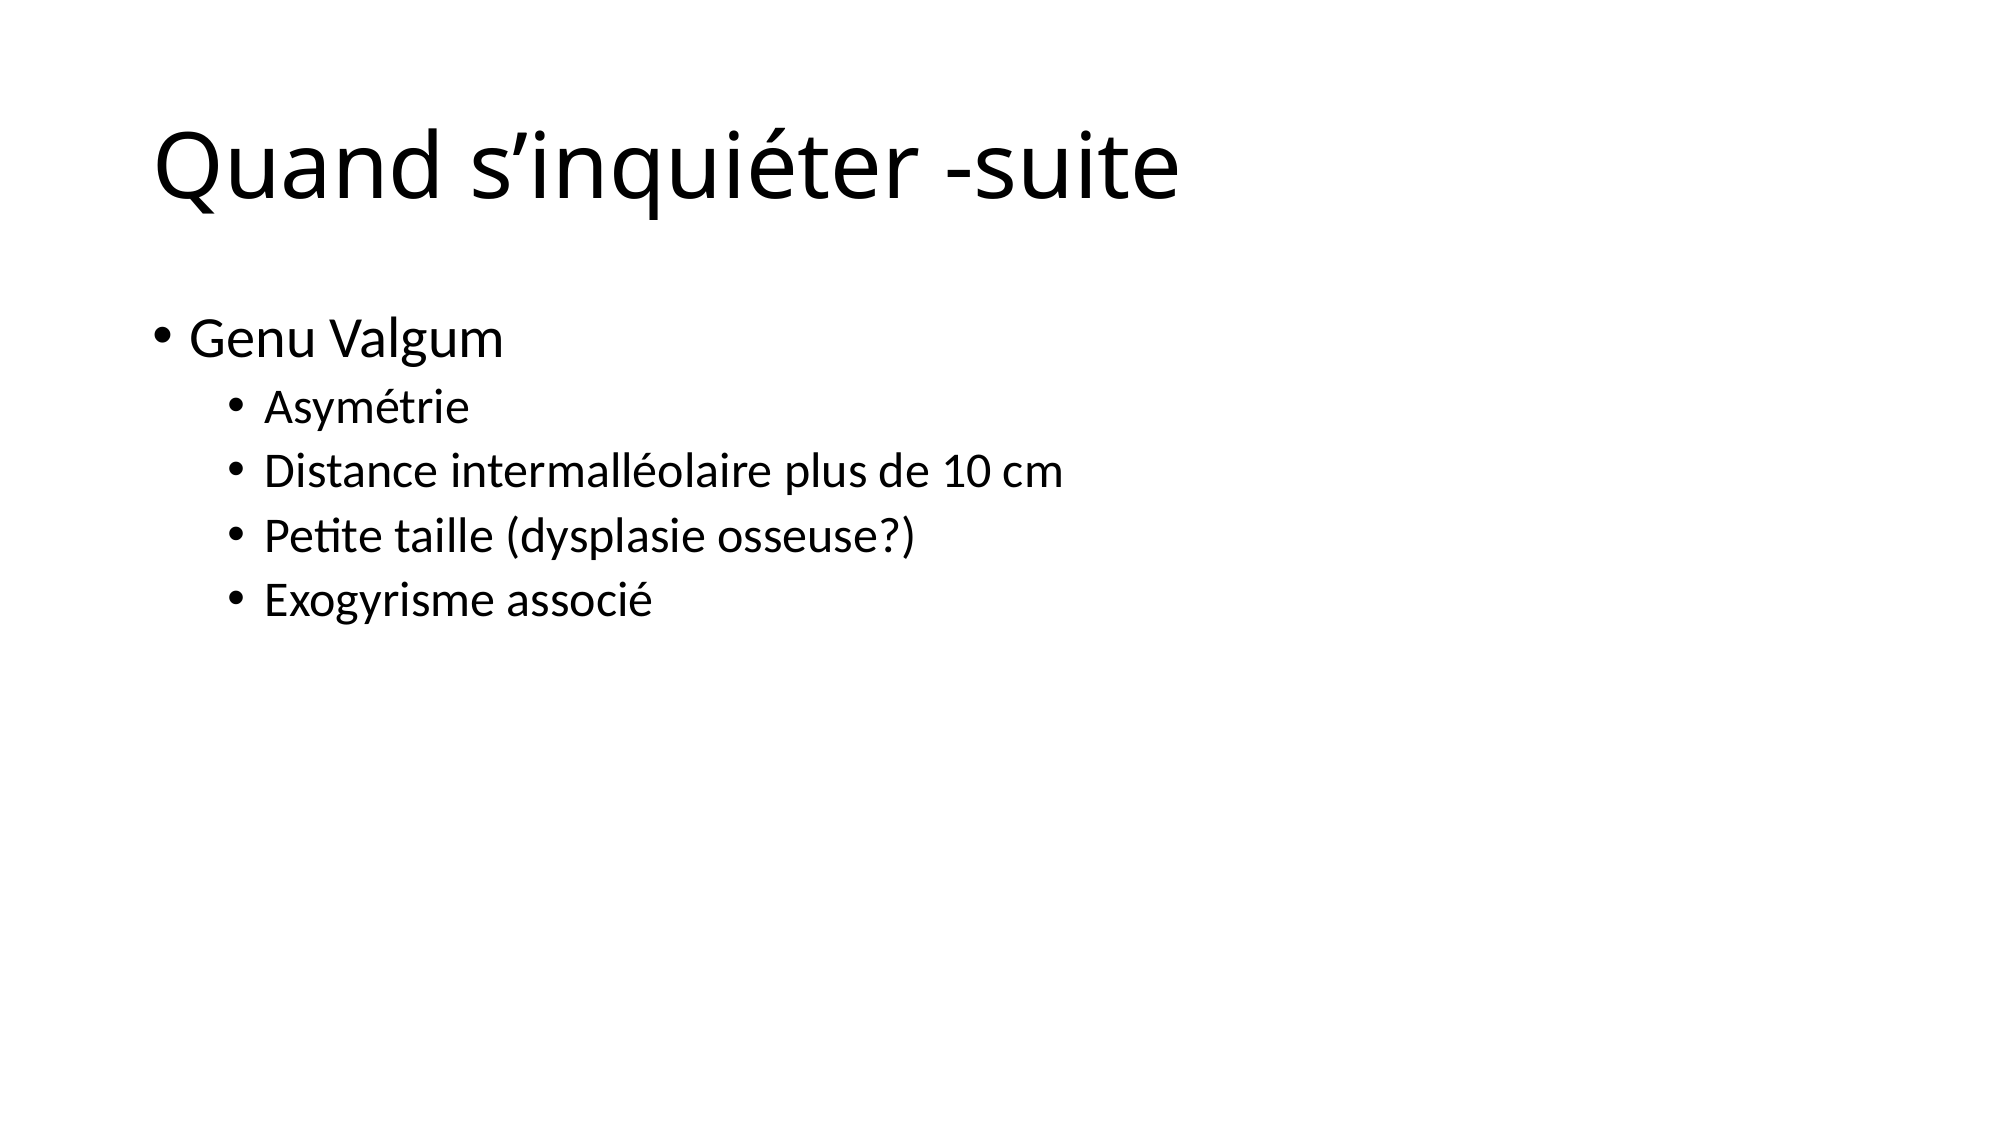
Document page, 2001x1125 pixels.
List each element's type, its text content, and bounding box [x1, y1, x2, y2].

title Quand s’inquiéter -suite [137, 59, 1863, 278]
list Genu Valgum Asymétrie Distance intermalléolaire plus de 10 cm Petite taille (dysplasie osseuse?) Exogyrisme associé [137, 299, 1863, 1014]
